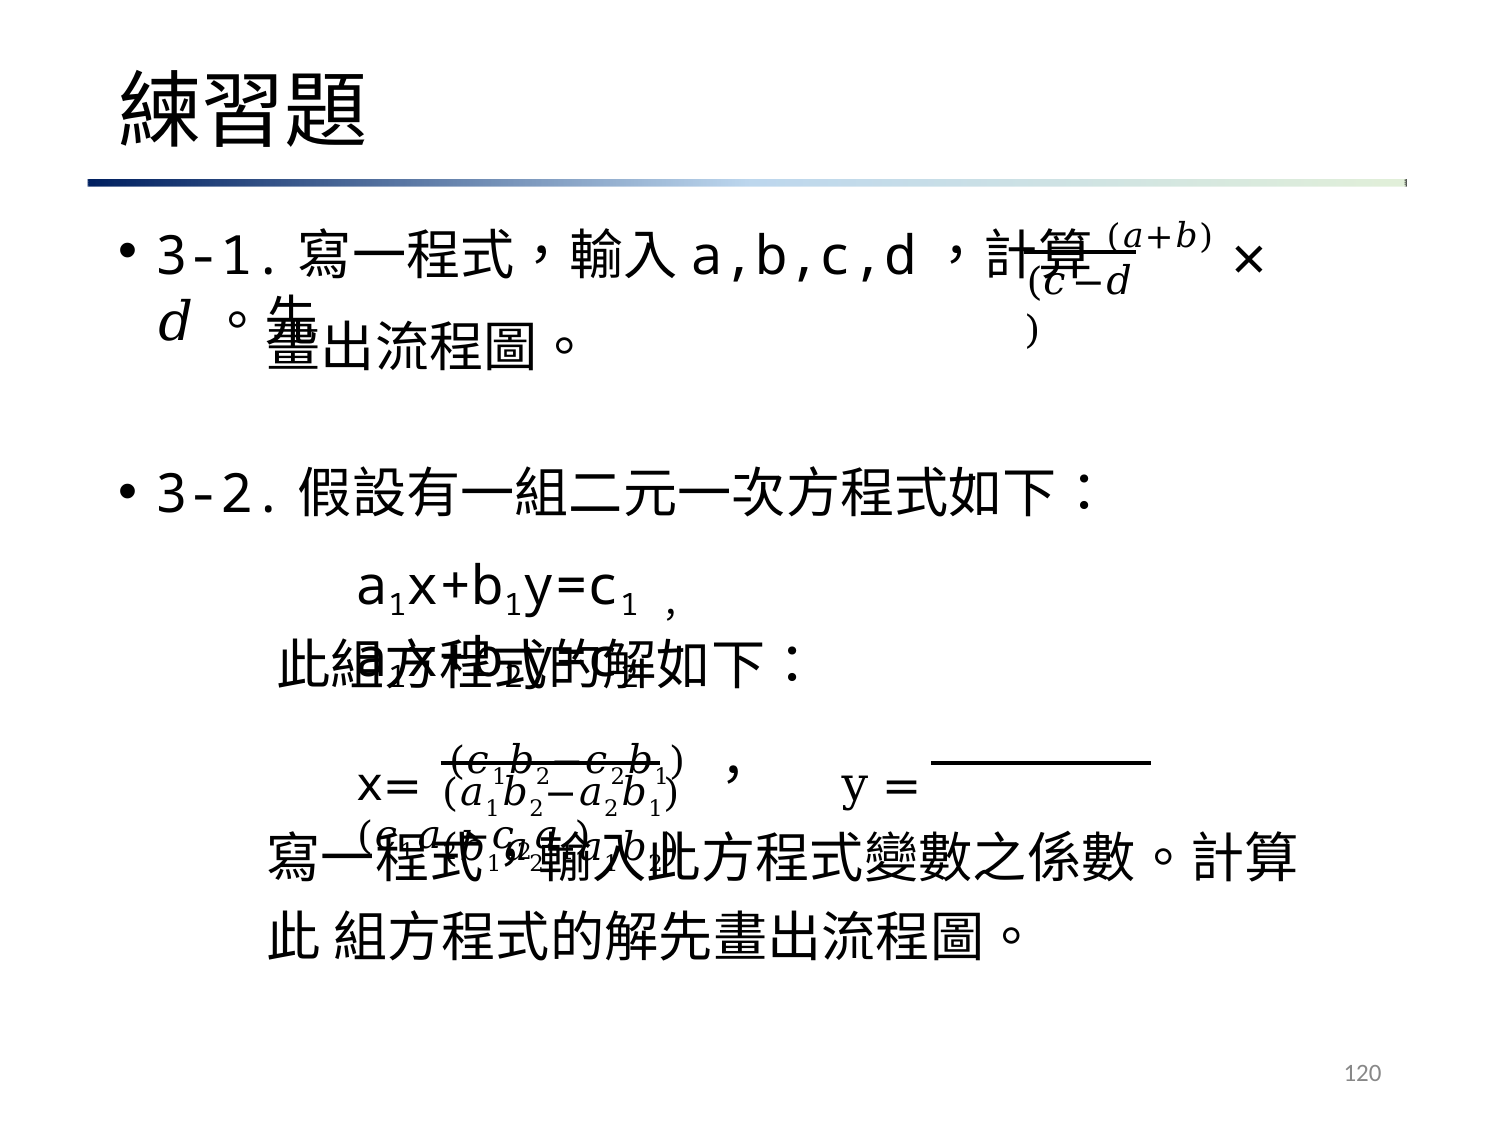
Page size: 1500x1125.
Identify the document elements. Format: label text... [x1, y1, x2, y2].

text_box 120 [1341, 1060, 1384, 1087]
title 練習題 [116, 54, 371, 211]
text_box 3-1.寫一程式，輸入a,b,c,d，計算(𝑎+𝑏) × 𝑑。先 [111, 211, 1347, 352]
text_box (𝑎1𝑏2−𝑎2𝑏1) (𝑏1𝑎2−𝑎1𝑏2) [432, 764, 1160, 807]
text_box a1x+b1y=c1 a1x+b2y=c2 [347, 548, 1034, 690]
text_box 寫一程式，輸入此方程式變數之係數。計算此 組方程式的解先畫出流程圖。 [264, 807, 1354, 968]
picture [371, 179, 1407, 187]
picture [87, 179, 116, 187]
text_box x= (𝑐1𝑏2−𝑐2𝑏1) y = (𝑐1𝑎2−𝑐2𝑎1) [347, 690, 1156, 807]
text_box 畫出流程圖。 3-2.假設有一組二元一次方程式如下： [115, 310, 1090, 523]
text_box 此組方程式的解如下： [274, 627, 821, 696]
